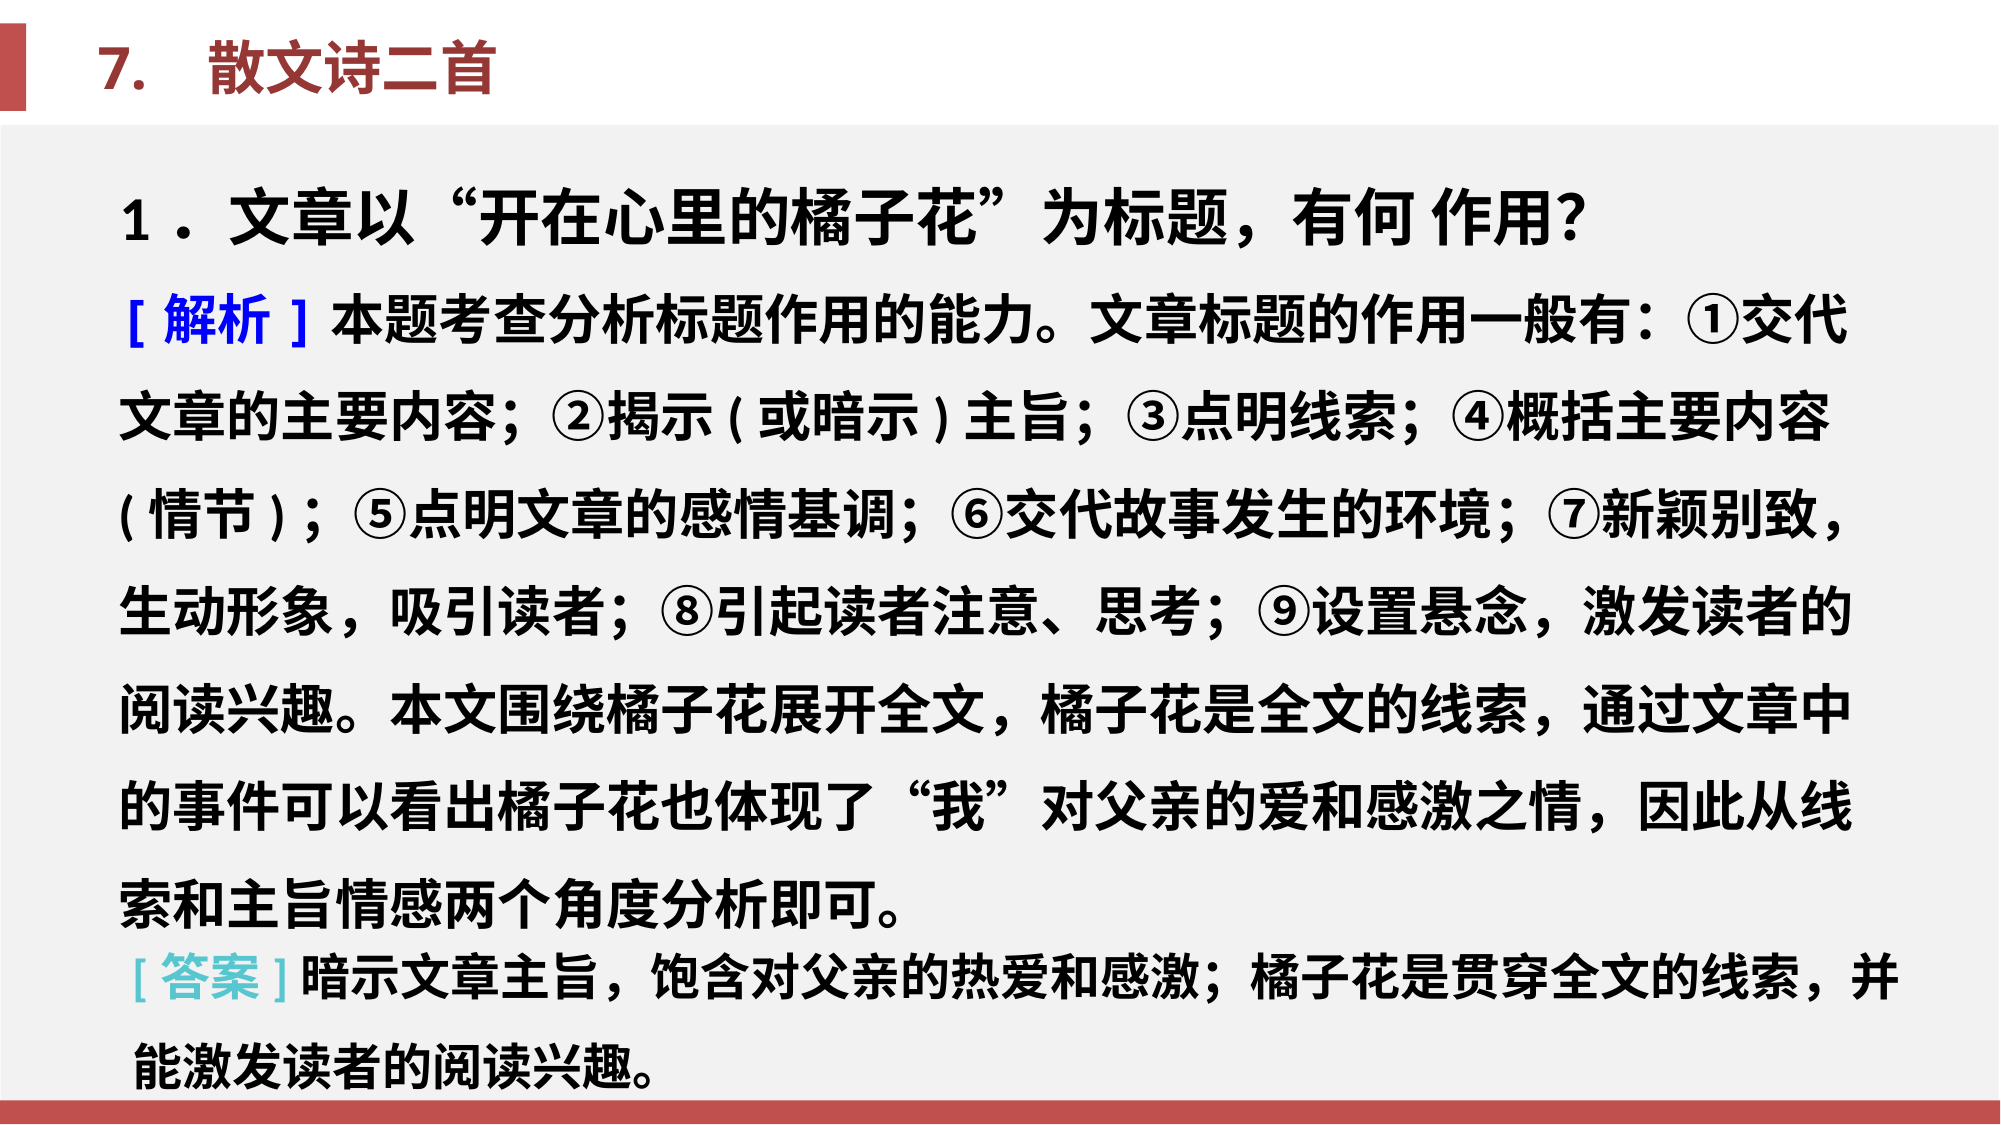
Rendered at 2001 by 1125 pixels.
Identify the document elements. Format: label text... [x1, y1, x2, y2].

text_box [答案]暗示文章主旨，饱含对父亲的热爱和感激；橘子花是贯穿全文的线索，并能激发读者的阅读兴趣。 [117, 908, 1925, 1103]
text_box [解析]本题考查分析标题作用的能力。文章标题的作用一般有：①交代文章的主要内容；②揭示(或暗示)主旨；③点明线索；④概括主要内容(情节)；⑤点明文章的感情基调；⑥交代故事发生的环境；⑦新颖别致，生动形象，吸引读者；⑧引起读者注意、思考；⑨设置悬念，激发读者的阅读兴趣。本文围绕橘子花展开全文，橘子花是全文的线索，通过文章中的事件可以看出橘子花也体现了“我”对父亲的爱和感激之情，因此从线索和主旨情感两个角度分析即可。 [103, 245, 1916, 943]
text_box 1．文章以“开在心里的橘子花”为标题，有何 作用？ [104, 132, 1928, 260]
